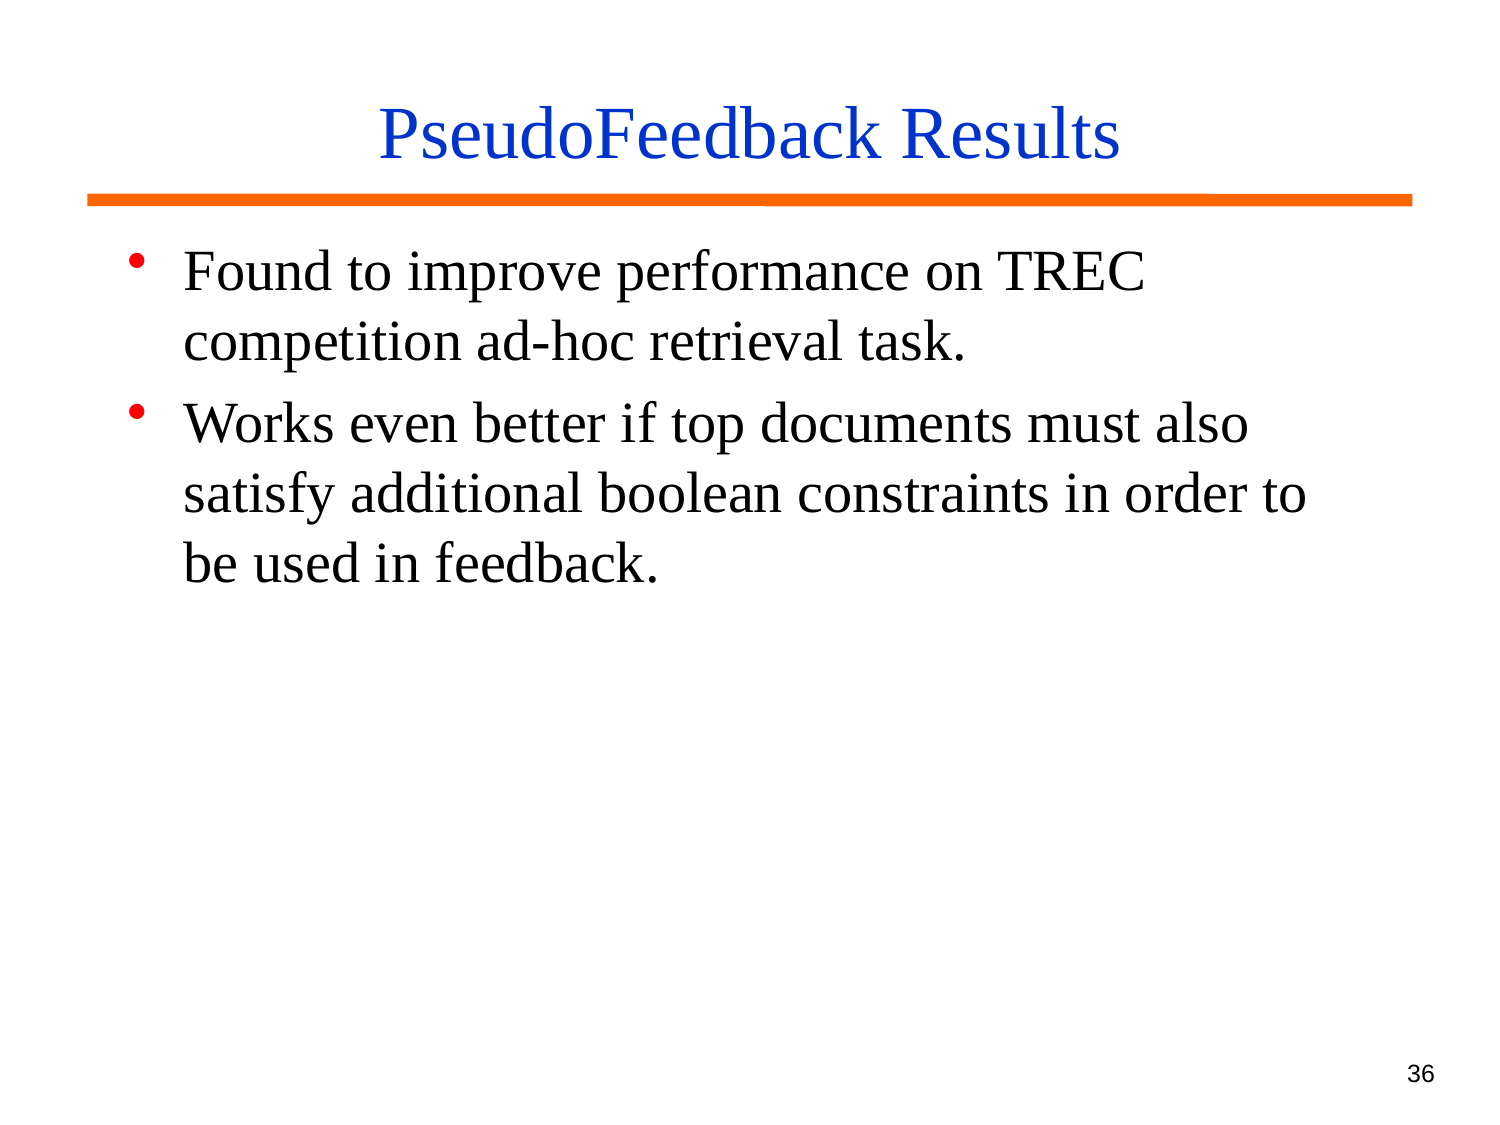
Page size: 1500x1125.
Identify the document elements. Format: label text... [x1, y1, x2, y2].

slide_number 36 [1137, 1049, 1451, 1125]
title PseudoFeedback Results [112, 56, 1388, 201]
list Found to improve performance on TREC competition ad-hoc retrieval task. Works even better if top documents must also satisfy additional boolean constraints in order to be used in feedback. [112, 224, 1388, 995]
